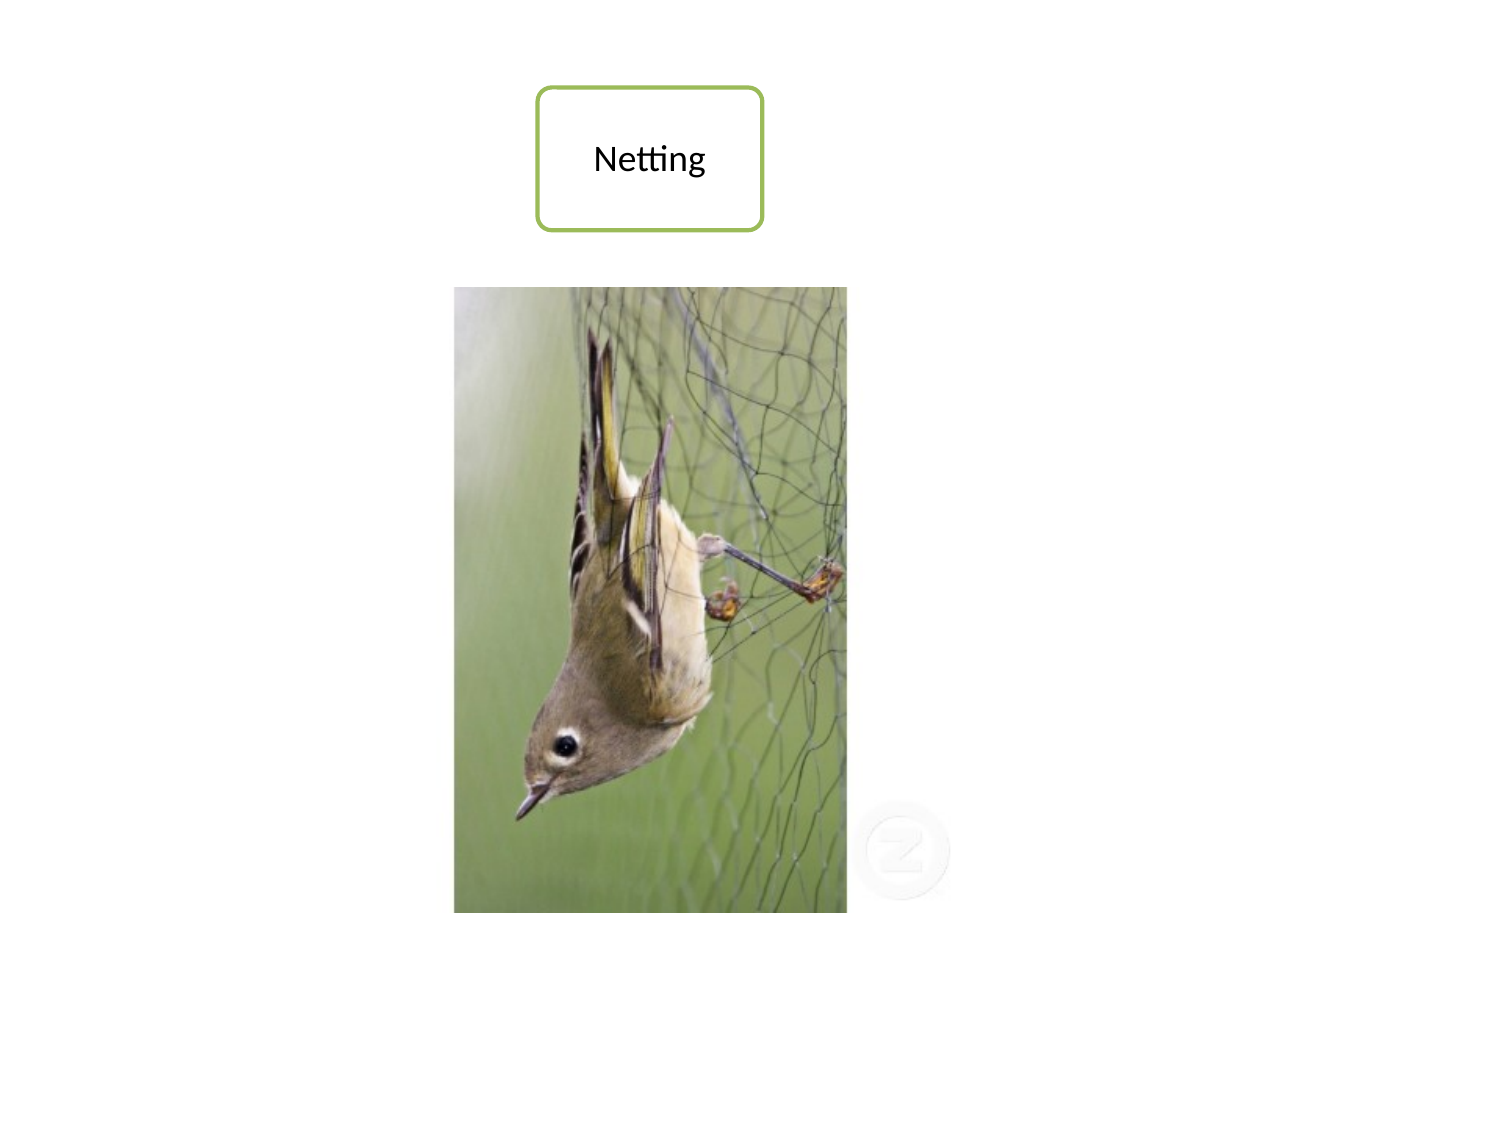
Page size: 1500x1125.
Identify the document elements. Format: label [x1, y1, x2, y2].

picture [337, 287, 963, 913]
text_box [537, 87, 763, 231]
